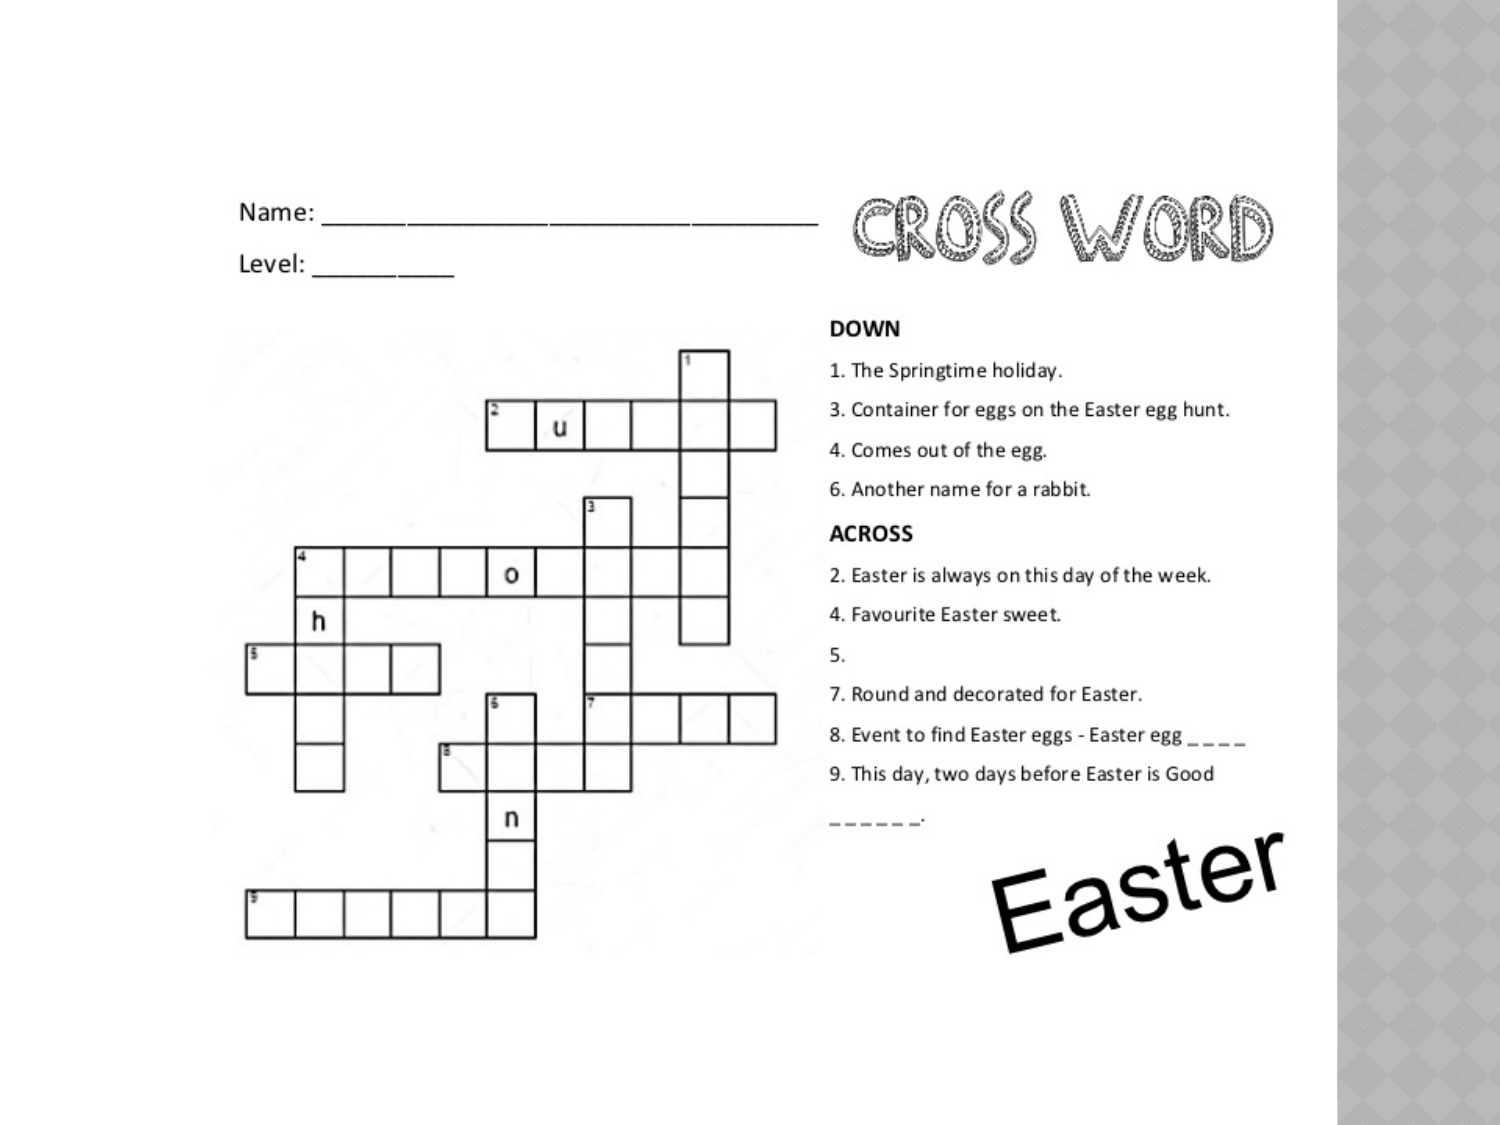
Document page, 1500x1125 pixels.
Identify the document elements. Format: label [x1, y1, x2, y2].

picture [180, 135, 1320, 990]
